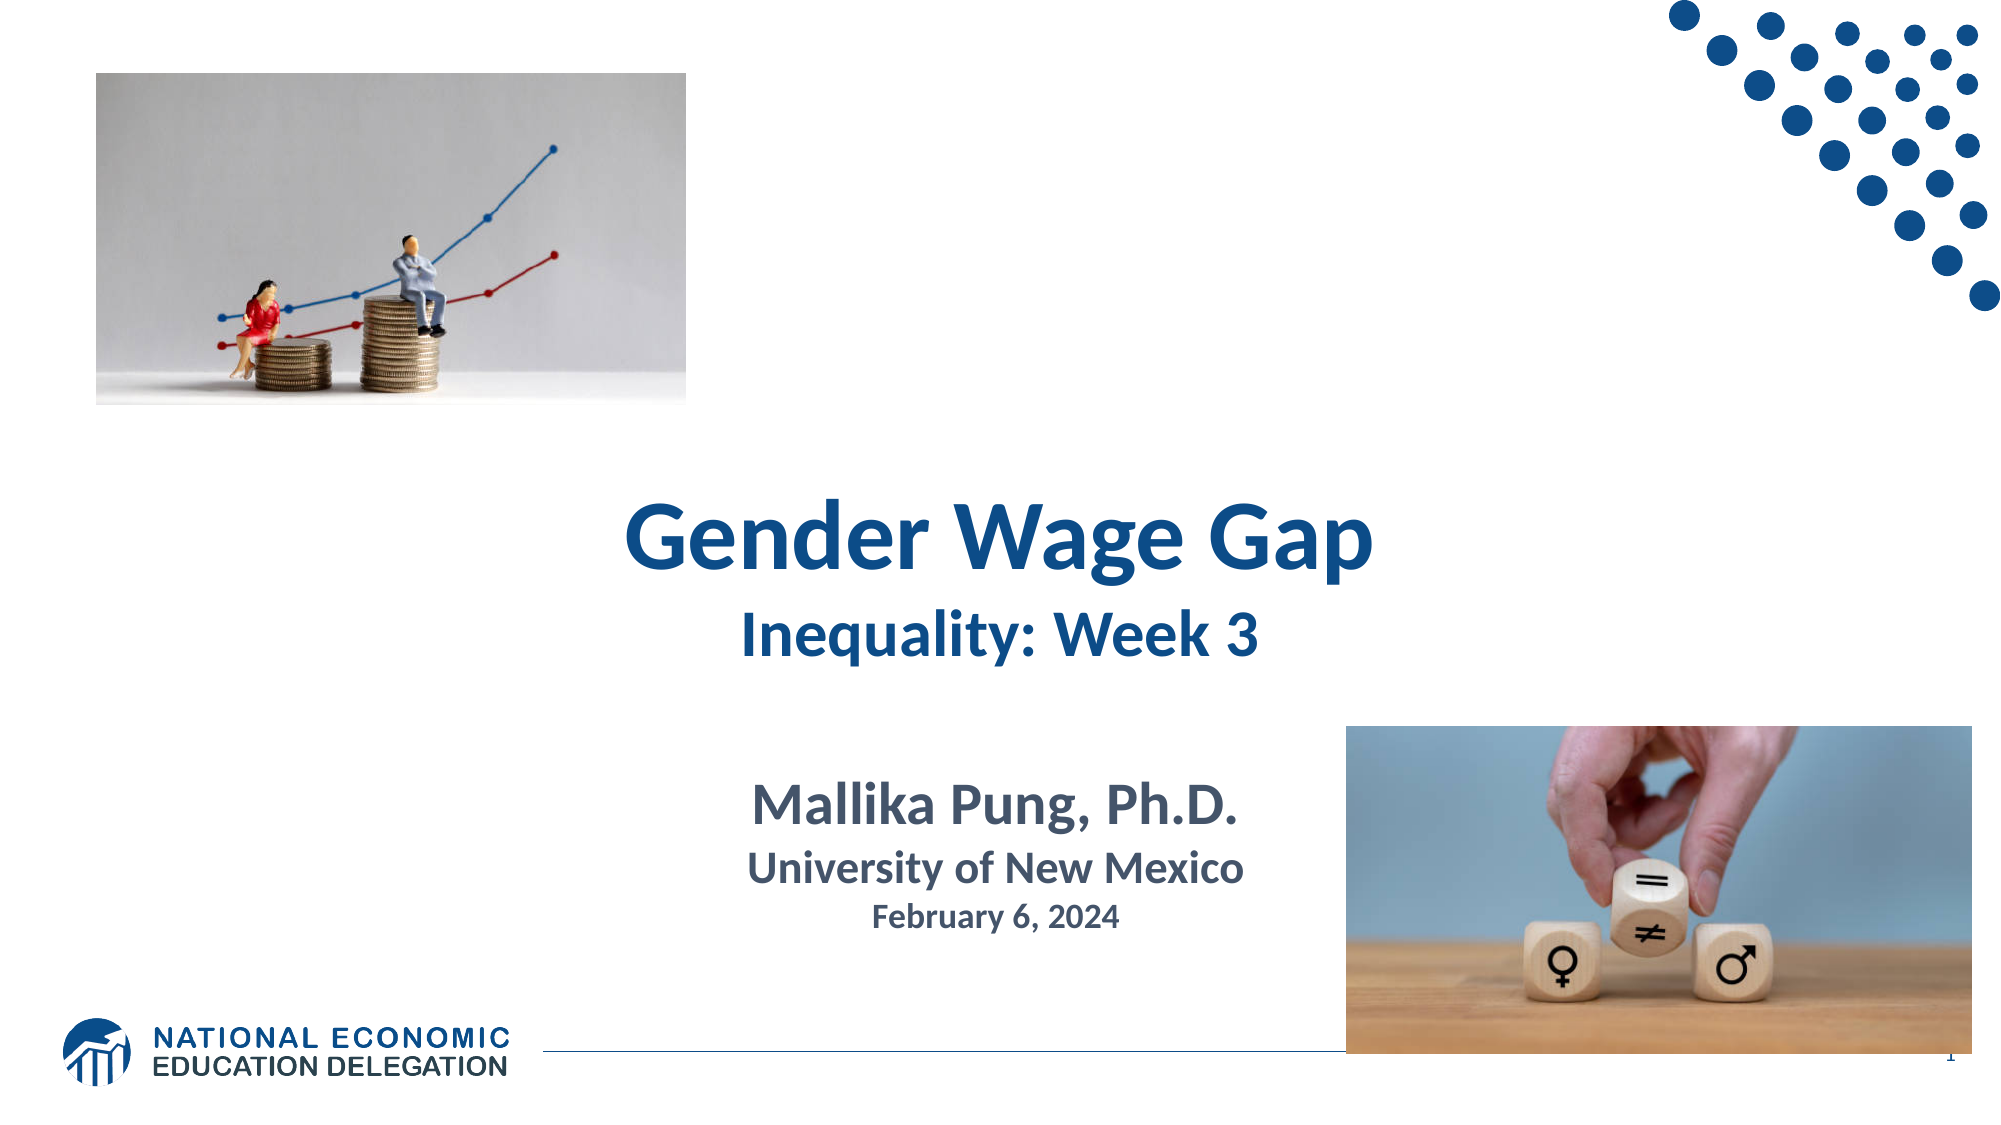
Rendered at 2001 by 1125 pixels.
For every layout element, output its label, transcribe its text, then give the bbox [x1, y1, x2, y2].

text_box Mallika Pung, Ph.D. University of New Mexico February 6, 2024 [246, 756, 1346, 944]
subtitle Gender Wage Gap Inequality: Week 3 [161, 461, 1839, 678]
picture [1346, 726, 1972, 1054]
picture [96, 73, 686, 405]
slide_number 1 [1521, 1054, 1972, 1082]
picture [55, 1013, 520, 1091]
